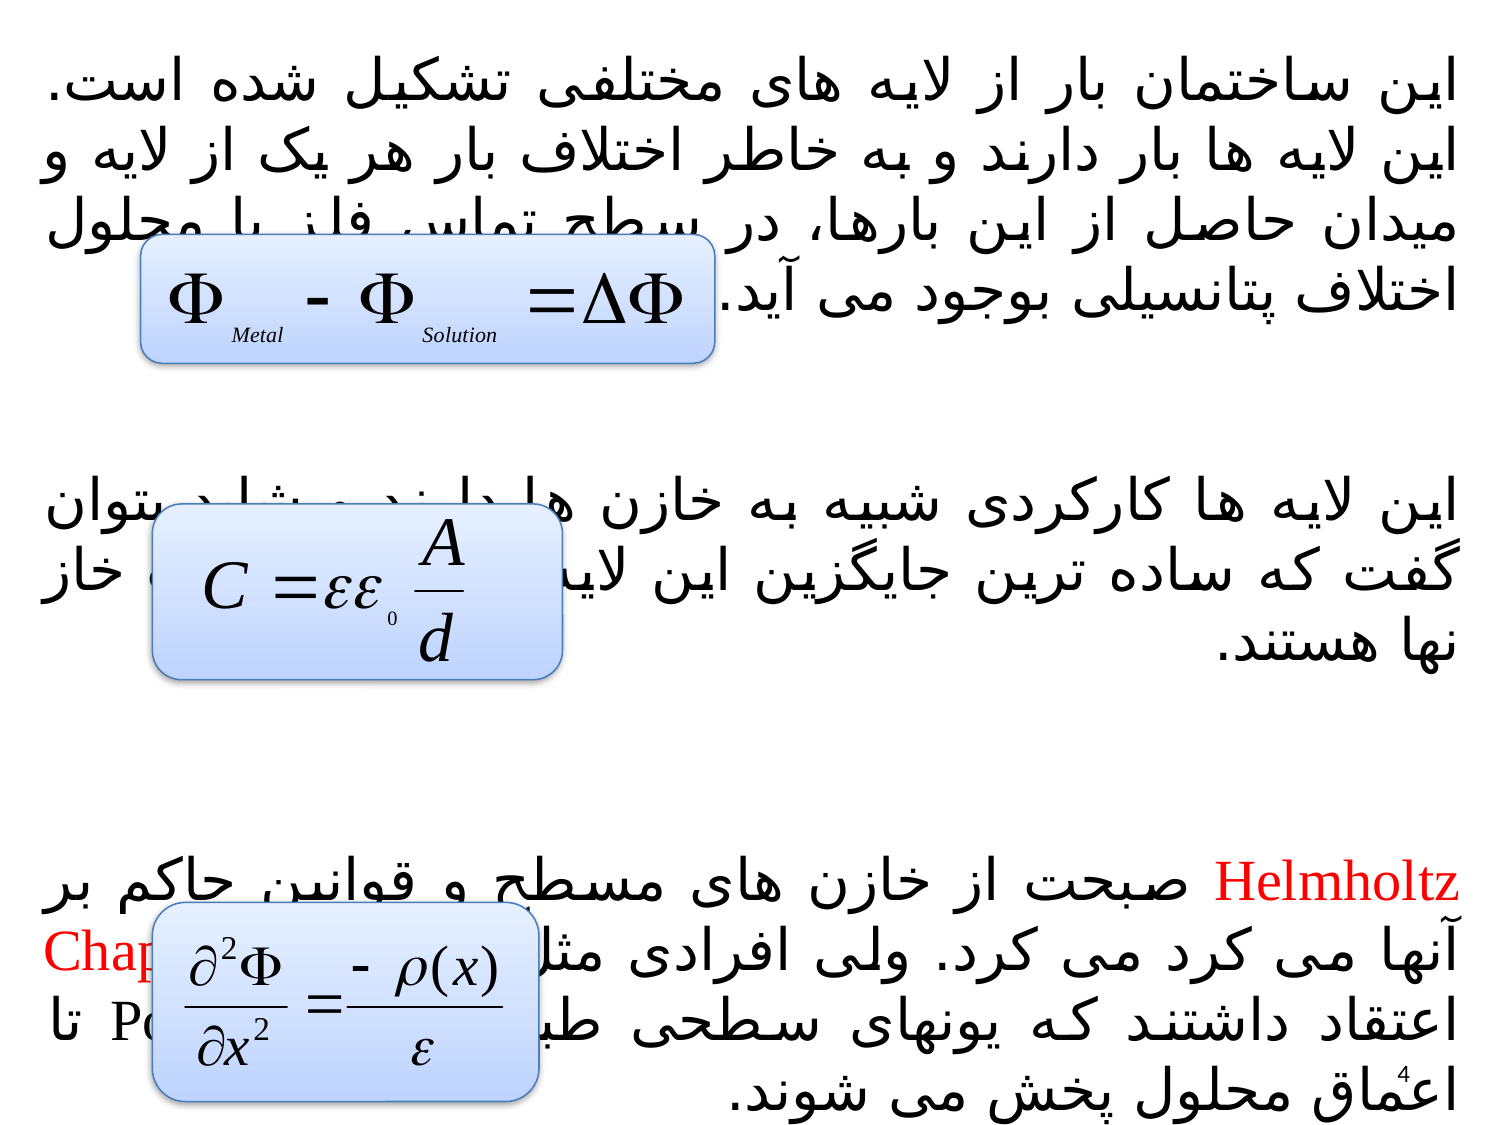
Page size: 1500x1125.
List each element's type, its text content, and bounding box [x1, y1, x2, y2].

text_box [163, 257, 694, 353]
slide_number 4 [1074, 1042, 1425, 1103]
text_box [198, 503, 470, 670]
text_box [139, 233, 716, 365]
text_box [175, 921, 514, 1079]
text_box این ساختمان بار از لایه های مختلفی تشکیل شده است. این لایه ها بار دارند و به خاطر اختلاف بار هر یک از لایه و میدان حاصل از این بارها، در سطح تماس فلز با محلول اختلاف پتانسیلی بوجود می آید. این لایه ها کارکردی شبیه به خازن ها دارند و شاید بتوان گفت که ساده ترین جایگزین این لایه ها در محاسبات خاز نها هستند. Helmholtz صبحت از خازن های مسطح و قوانین حاکم بر آنها می کرد می کرد. ولی افرادی مثل Gouy و Chapman اعتقاد داشتند که یونهای سطحی طبق قانون Poisson تا اعماق محلول پخش می شوند. [24, 35, 1475, 1125]
text_box [151, 503, 564, 681]
text_box [151, 901, 540, 1103]
